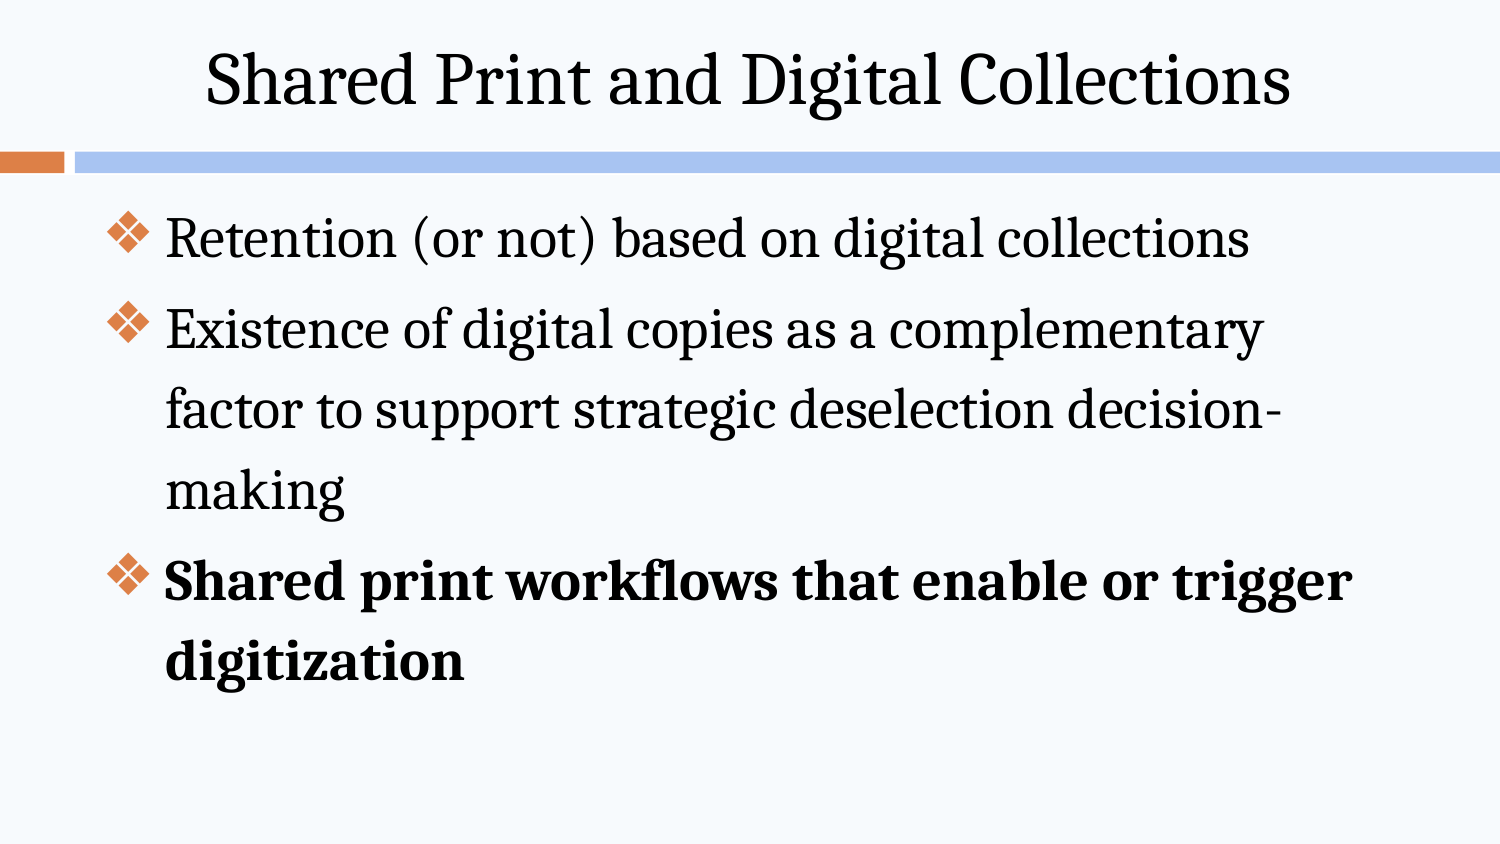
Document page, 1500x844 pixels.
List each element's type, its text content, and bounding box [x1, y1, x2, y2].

list Retention (or not) based on digital collections Existence of digital copies as a complementary factor to support strategic deselection decision-making Shared print workflows that enable or trigger digitization [75, 181, 1425, 770]
title Shared Print and Digital Collections [75, 3, 1425, 145]
